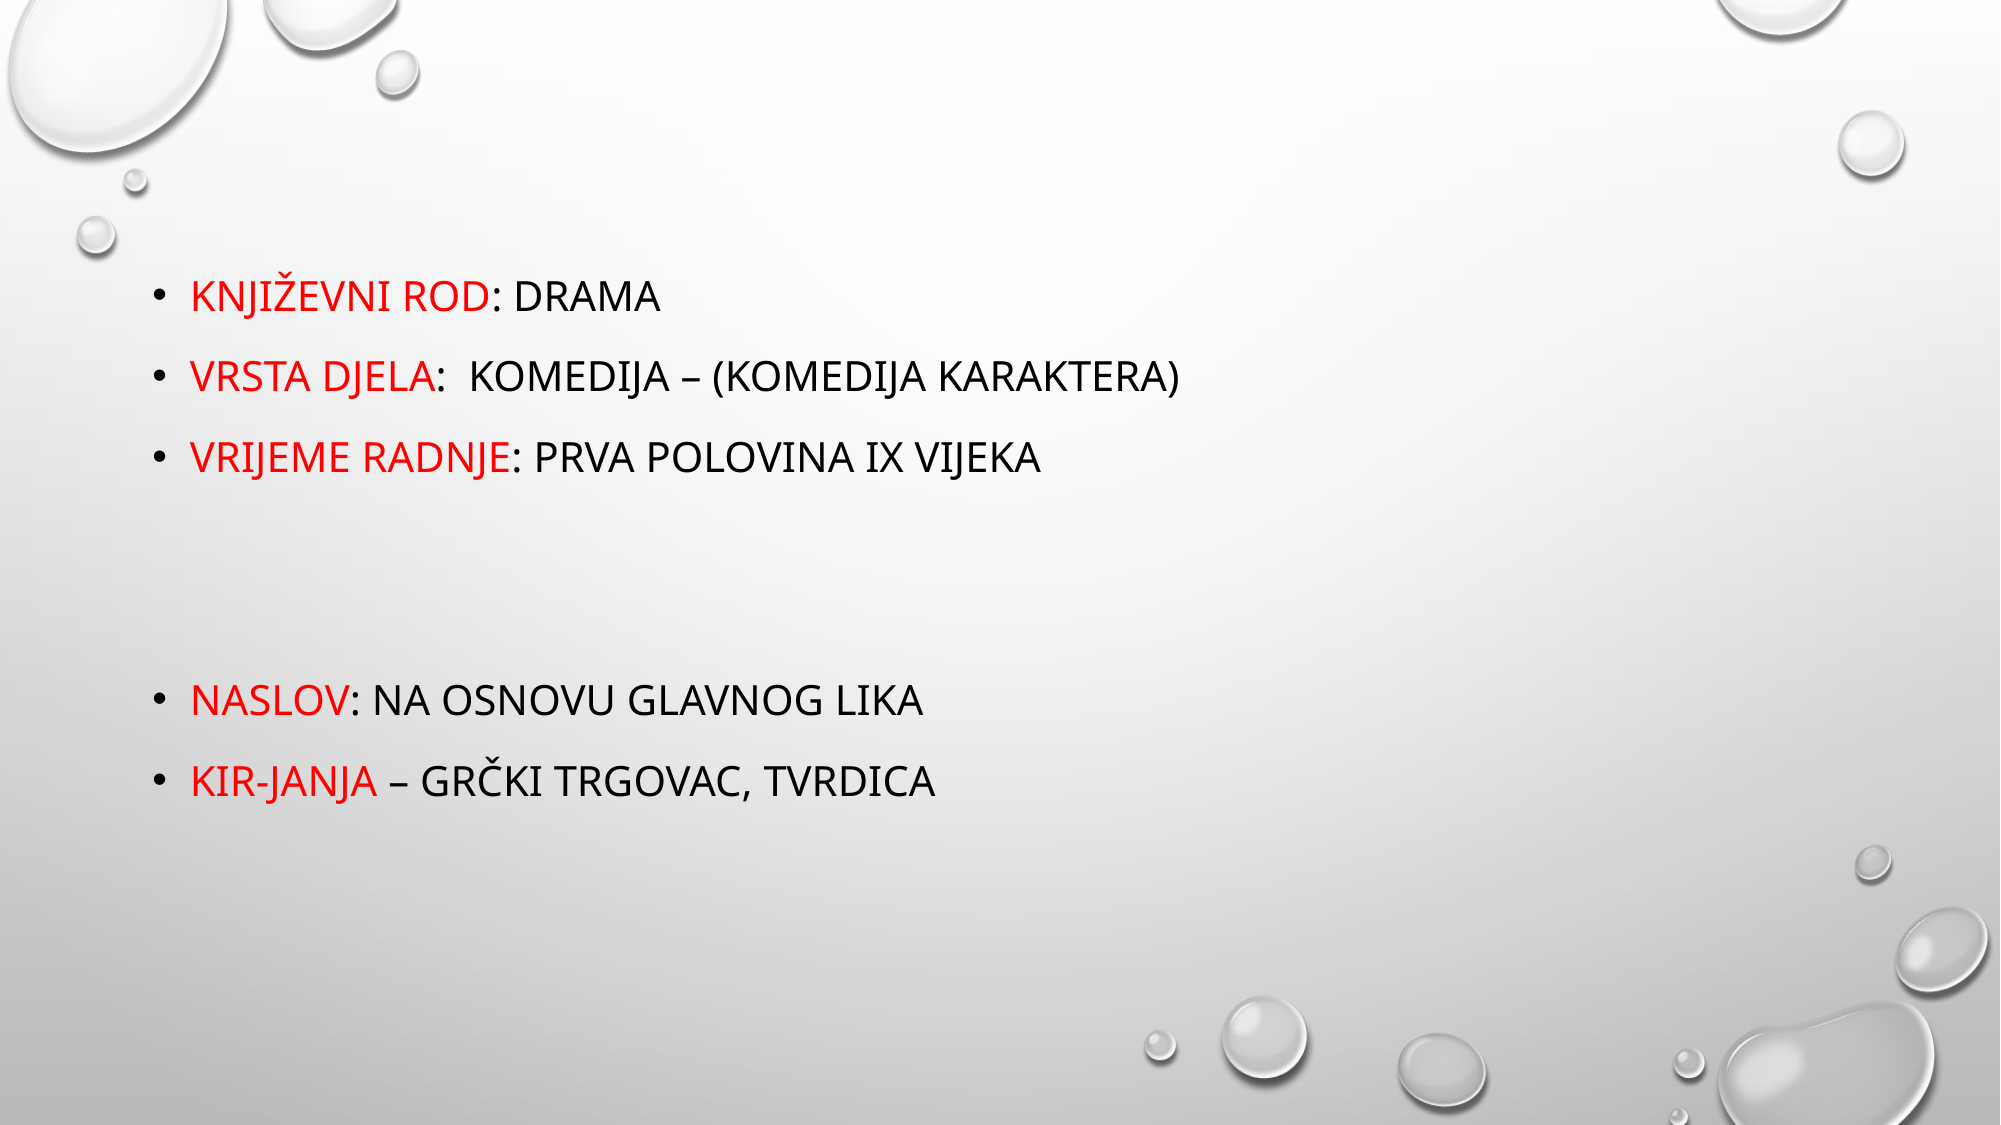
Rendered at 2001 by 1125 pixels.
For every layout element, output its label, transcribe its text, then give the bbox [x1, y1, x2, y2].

picture [0, 0, 2000, 1125]
list Književni rod: drama Vrsta djela: komedija – (komedija karaktera) Vrijeme radnje: prva polovina IX vijeka Naslov: na osnovu glavnog lika Kir-Janja – grčki trgovac, tvrdica [137, 251, 1863, 1014]
